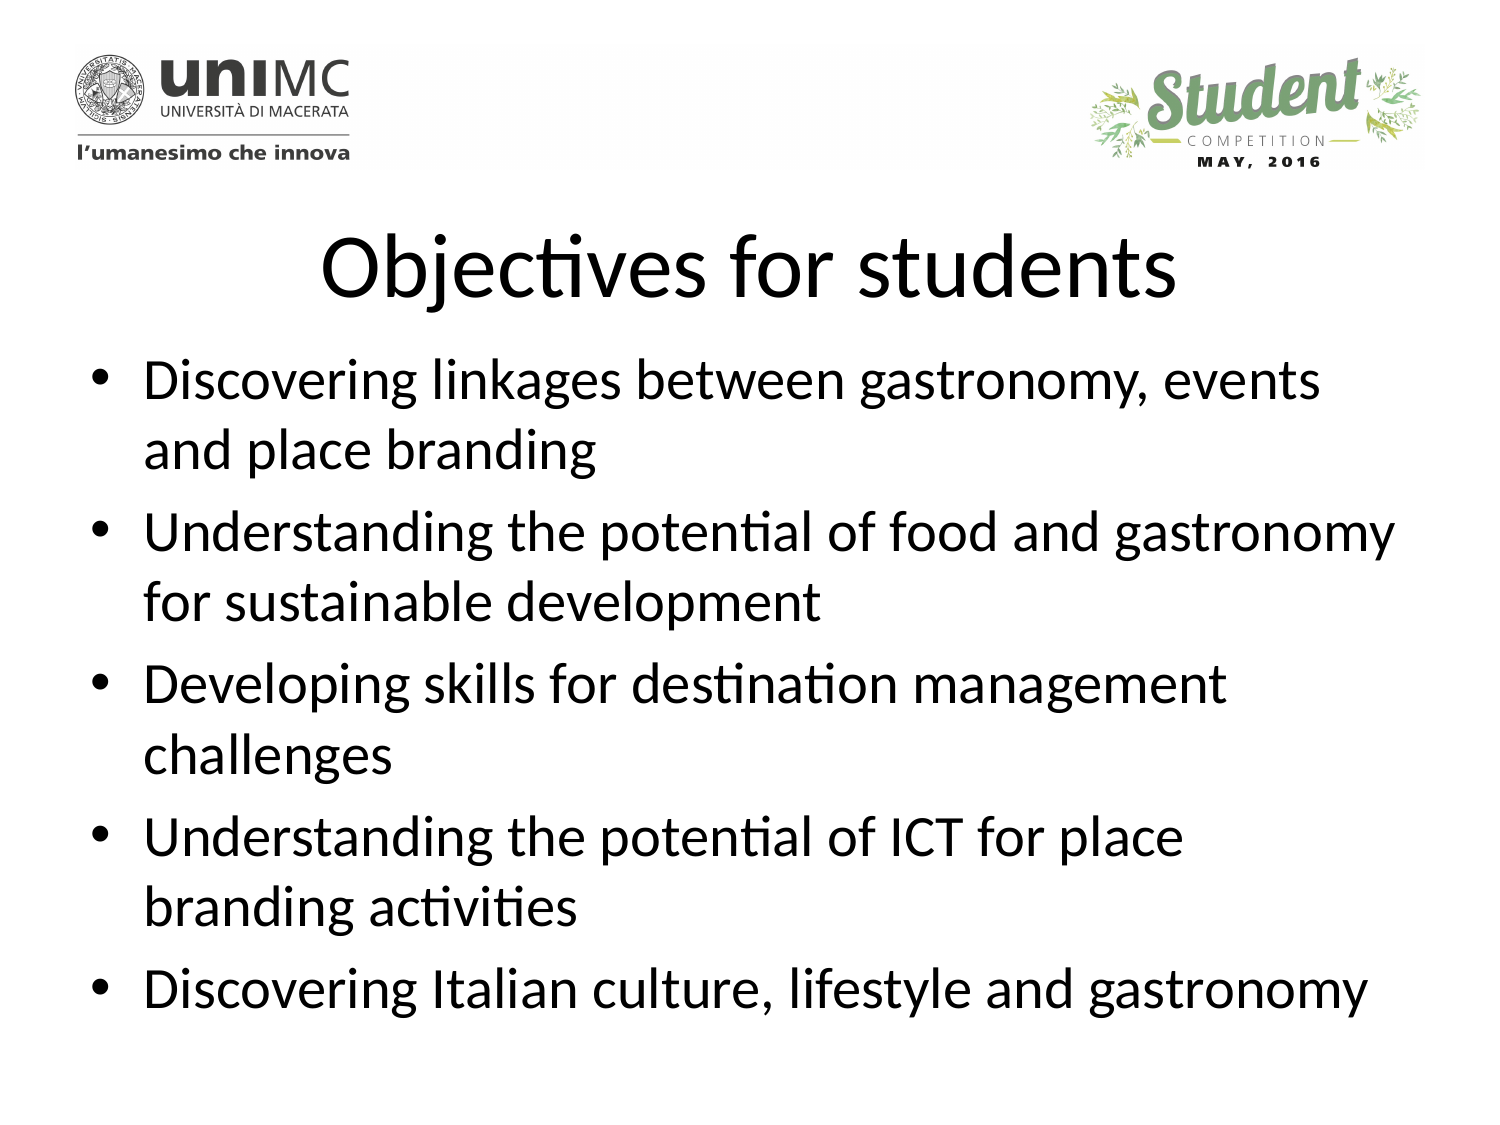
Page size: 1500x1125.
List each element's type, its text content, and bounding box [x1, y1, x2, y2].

picture [75, 44, 1425, 170]
title Objectives for students [75, 187, 1425, 332]
list Discovering linkages between gastronomy, events and place branding Understanding the potential of food and gastronomy for sustainable development Developing skills for destination management challenges Understanding the potential of ICT for place branding activities Discovering Italian culture, lifestyle and gastronomy [75, 332, 1425, 1079]
